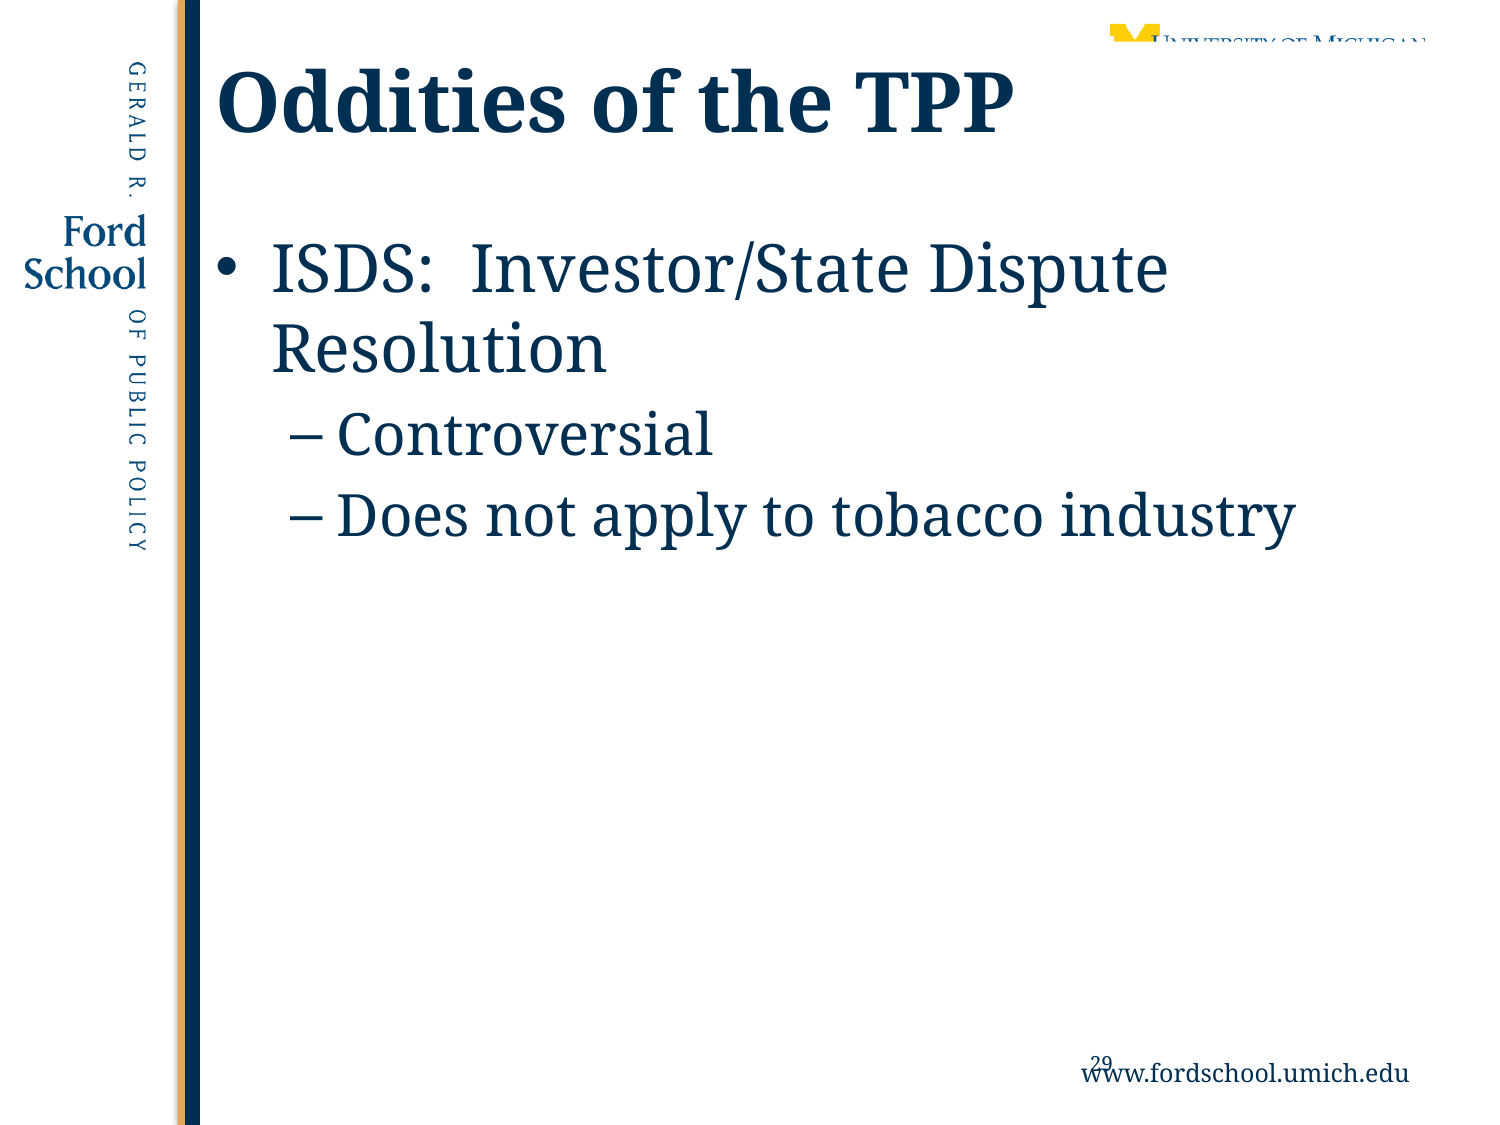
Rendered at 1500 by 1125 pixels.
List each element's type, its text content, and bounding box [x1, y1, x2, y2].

title Oddities of the TPP [199, 41, 1429, 230]
slide_number 29 [1074, 1042, 1425, 1103]
list ISDS: Investor/State Dispute Resolution Controversial Does not apply to tobacco industry [199, 217, 1426, 1006]
